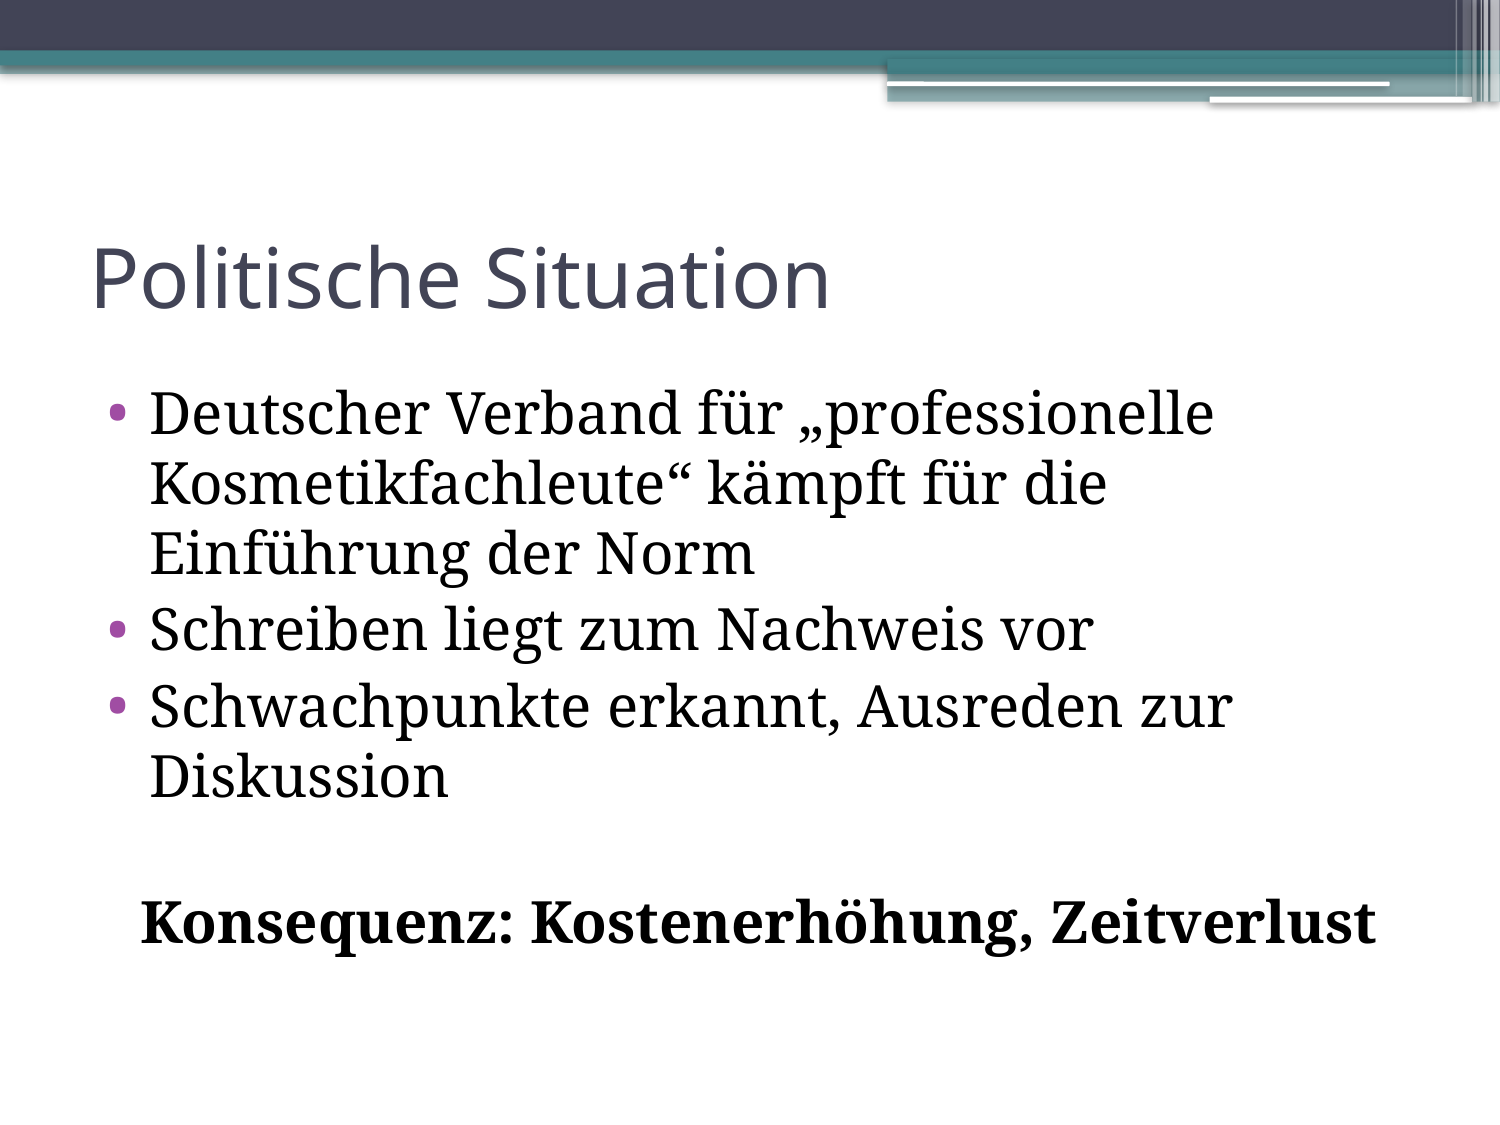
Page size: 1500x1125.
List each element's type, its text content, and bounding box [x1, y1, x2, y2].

title Politische Situation [75, 187, 1425, 363]
list Deutscher Verband für „professionelle Kosmetikfachleute“ kämpft für die Einführung der Norm Schreiben liegt zum Nachweis vor Schwachpunkte erkannt, Ausreden zur Diskussion Konsequenz: Kostenerhöhung, Zeitverlust [75, 368, 1425, 1079]
